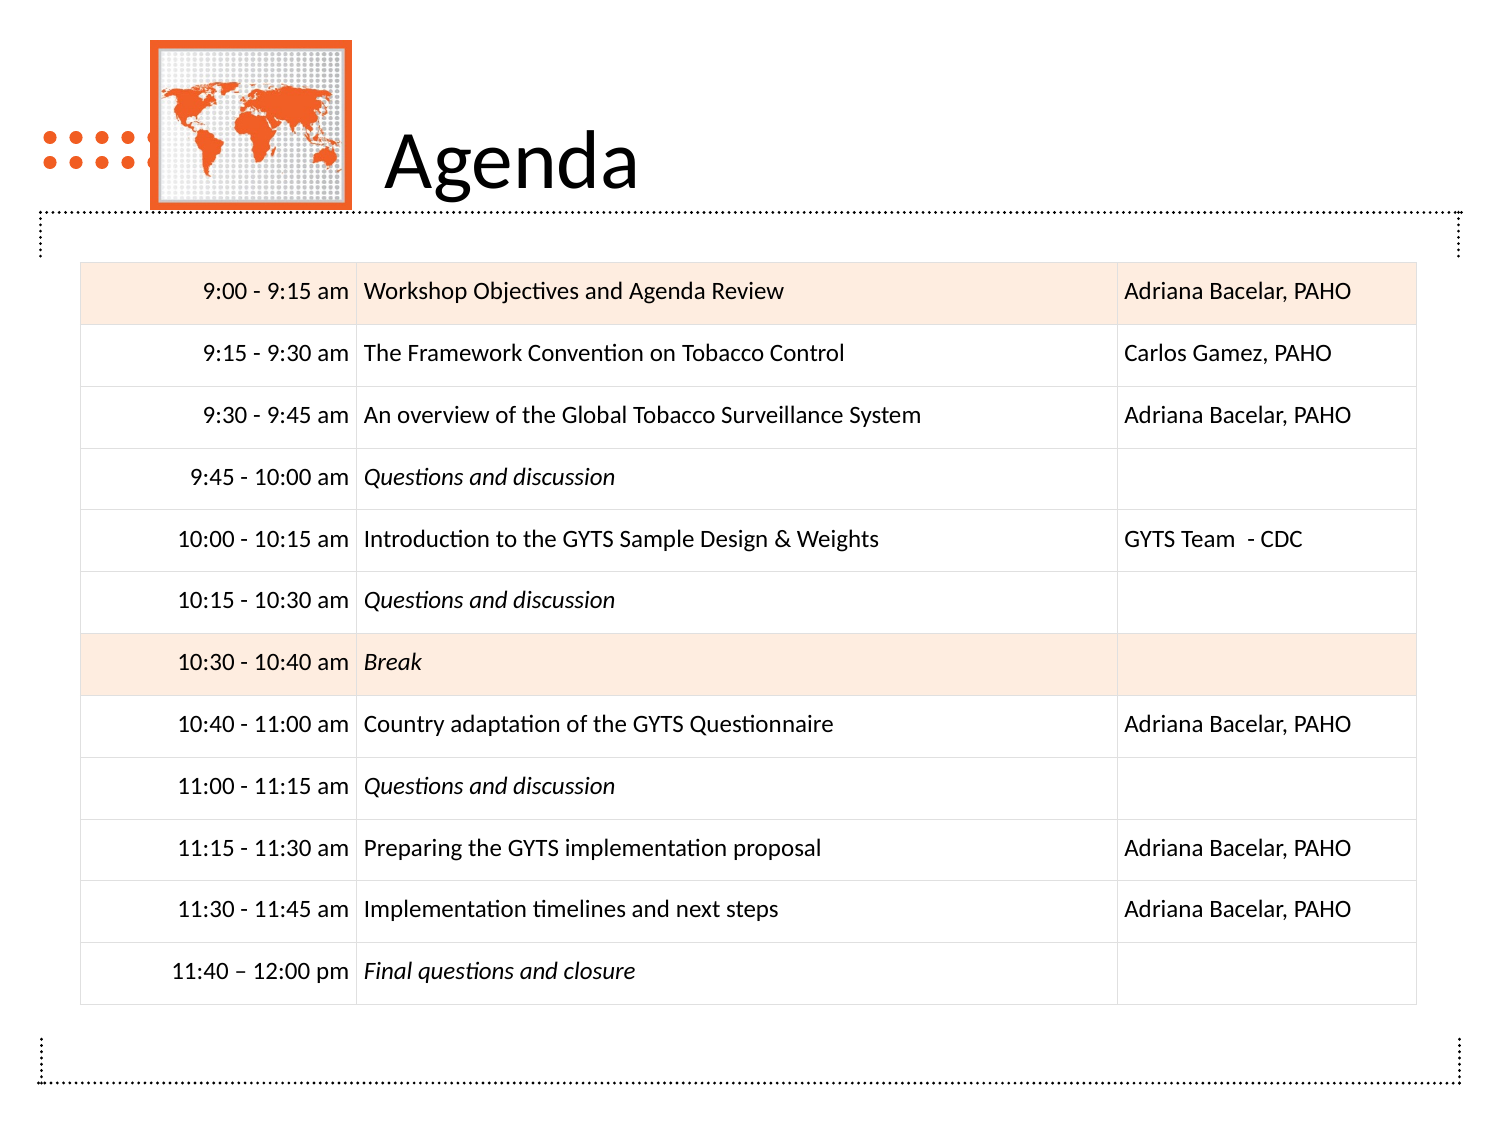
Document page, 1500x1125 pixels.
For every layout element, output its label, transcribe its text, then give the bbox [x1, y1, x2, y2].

table_cell [1118, 758, 1416, 819]
table_cell [1118, 634, 1416, 695]
table_cell 9:30 - 9:45 am [81, 387, 356, 448]
table_cell 9:15 - 9:30 am [81, 325, 356, 386]
table_cell Adriana Bacelar, PAHO [1118, 387, 1416, 448]
table_cell 10:15 - 10:30 am [81, 572, 356, 633]
table_cell Final questions and closure [357, 943, 1117, 1004]
title Agenda [384, 17, 1438, 206]
table_cell Introduction to the GYTS Sample Design & Weights [357, 510, 1117, 571]
table_cell 11:40 – 12:00 pm [81, 943, 356, 1004]
table_header Adriana Bacelar, PAHO [1118, 263, 1416, 324]
table_cell Questions and discussion [357, 572, 1117, 633]
table_cell Adriana Bacelar, PAHO [1118, 820, 1416, 880]
table_cell Country adaptation of the GYTS Questionnaire [357, 696, 1117, 757]
table_cell [1118, 943, 1416, 1004]
table_cell 10:30 - 10:40 am [81, 634, 356, 695]
table_cell 11:30 - 11:45 am [81, 881, 356, 942]
table_cell The Framework Convention on Tobacco Control [357, 325, 1117, 386]
table_cell 9:45 - 10:00 am [81, 449, 356, 509]
table_cell [1118, 572, 1416, 633]
table_cell Adriana Bacelar, PAHO [1118, 881, 1416, 942]
table_cell Questions and discussion [357, 449, 1117, 509]
table_cell 11:15 - 11:30 am [81, 820, 356, 880]
table_cell GYTS Team - CDC [1118, 510, 1416, 571]
table_cell Carlos Gamez, PAHO [1118, 325, 1416, 386]
picture [150, 40, 352, 210]
table_header Workshop Objectives and Agenda Review [357, 263, 1117, 324]
table_cell 10:00 - 10:15 am [81, 510, 356, 571]
table_cell Break [357, 634, 1117, 695]
table_cell An overview of the Global Tobacco Surveillance System [357, 387, 1117, 448]
table_cell Questions and discussion [357, 758, 1117, 819]
table_cell [1118, 449, 1416, 509]
table_cell 10:40 - 11:00 am [81, 696, 356, 757]
table_cell Preparing the GYTS implementation proposal [357, 820, 1117, 880]
table_cell Adriana Bacelar, PAHO [1118, 696, 1416, 757]
table_header 9:00 - 9:15 am [81, 263, 356, 324]
table_cell 11:00 - 11:15 am [81, 758, 356, 819]
table_cell Implementation timelines and next steps [357, 881, 1117, 942]
